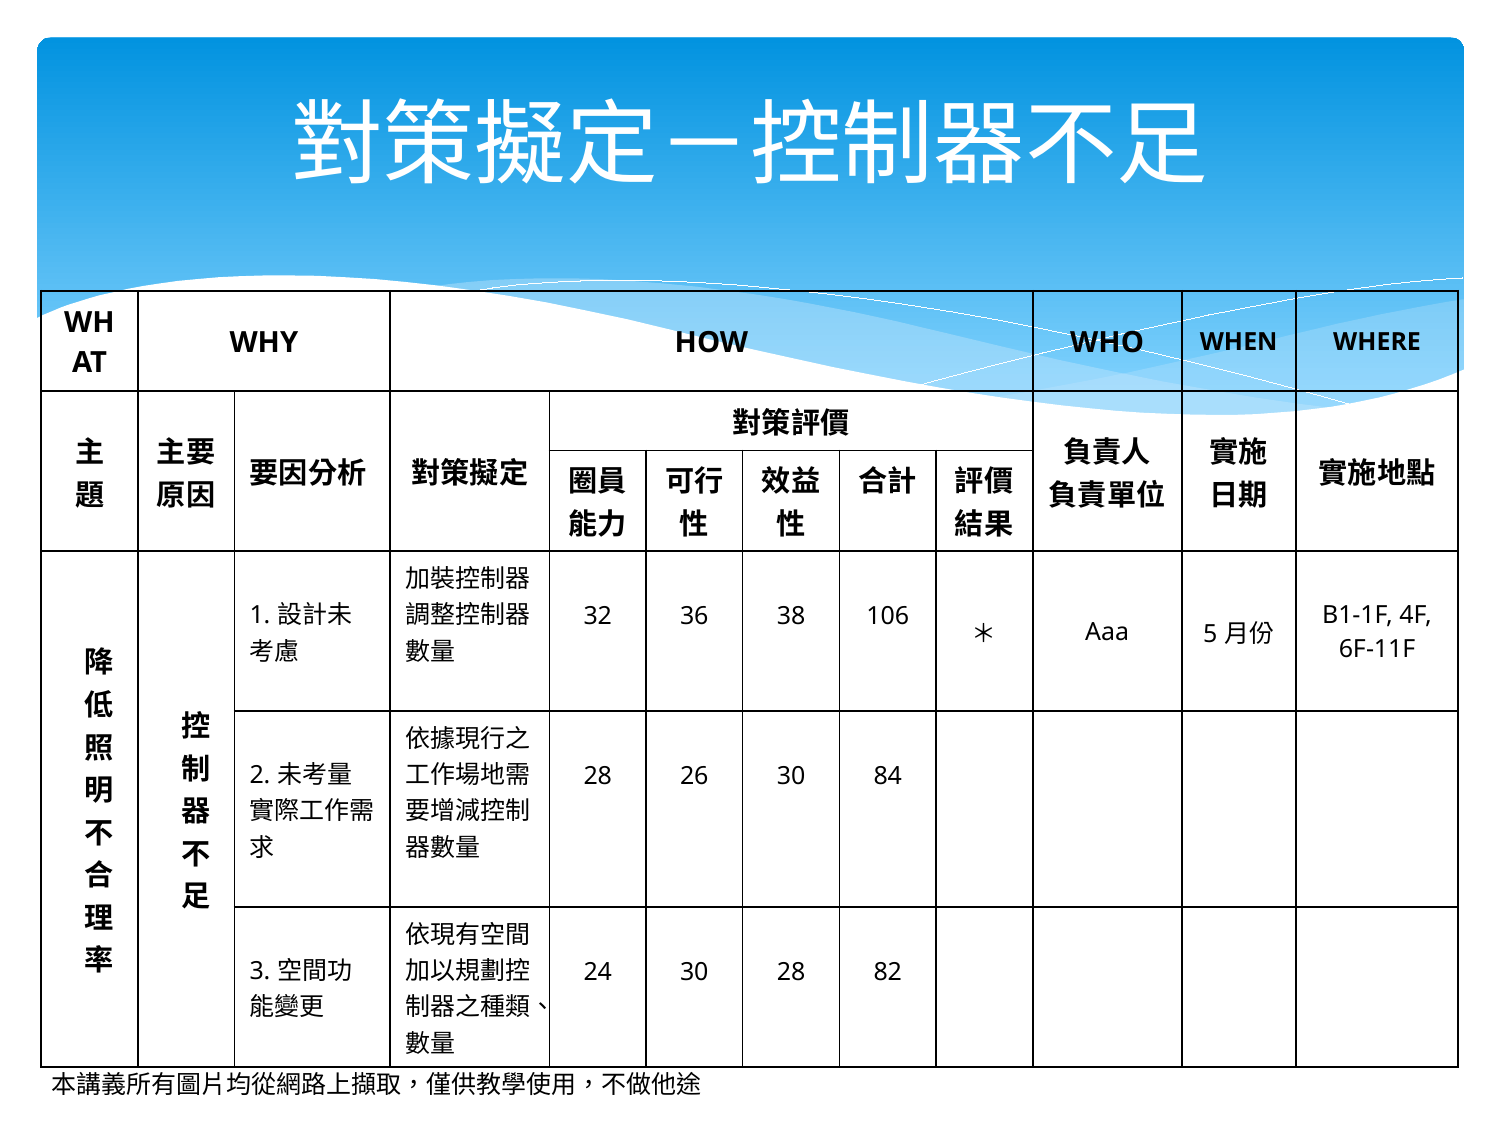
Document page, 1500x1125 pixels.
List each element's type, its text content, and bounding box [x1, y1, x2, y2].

table_cell [1183, 908, 1295, 1066]
table_cell [937, 908, 1032, 1066]
table_cell [1183, 712, 1295, 906]
table_cell 2.未考量實際工作需求 [235, 712, 389, 906]
table_cell 1.設計未 考慮 [235, 552, 389, 710]
table_header WHEN [1183, 292, 1295, 390]
table_cell 依據現行之工作場地需要增減控制器數量 [391, 712, 549, 906]
table_cell 主 題 [42, 392, 137, 550]
table_cell 依現有空間加以規劃控制器之種類、數量 [391, 908, 549, 1066]
table_cell 要因分析 [235, 392, 389, 550]
table_cell 實施地點 [1297, 392, 1457, 550]
table_header WHAT [42, 292, 137, 390]
table_cell 效益性 [743, 451, 839, 550]
table_cell [937, 712, 1032, 906]
table_cell 負責人 負責單位 [1034, 392, 1181, 550]
table_cell 評價結果 [937, 451, 1032, 550]
table_cell 可行性 [647, 451, 742, 550]
table_cell 對策擬定 [391, 392, 549, 550]
table_cell ＊ [937, 552, 1032, 710]
table_cell 36 [647, 552, 742, 710]
table_cell B1-1F, 4F, 6F-11F [1297, 552, 1457, 710]
table_cell 84 [840, 712, 935, 906]
table_header WHERE [1297, 292, 1457, 390]
table_cell 24 [550, 908, 645, 1066]
table_header WHO [1034, 292, 1181, 390]
table_cell [1297, 908, 1457, 1066]
table_cell 26 [647, 712, 742, 906]
table_cell 控 制 器 不 足 [139, 552, 234, 1066]
table_cell 圈員能力 [550, 451, 645, 550]
table_cell [1297, 712, 1457, 906]
table_cell 5月份 [1183, 552, 1295, 710]
table_cell 降 低 照 明 不 合 理 率 [42, 552, 137, 1066]
table_cell 對策評價 [550, 392, 1032, 450]
table_cell 主要原因 [139, 392, 234, 550]
table_cell 加裝控制器調整控制器數量 [391, 552, 549, 710]
table_header WHY [139, 292, 389, 390]
table_cell [1034, 908, 1181, 1066]
table_cell 30 [647, 908, 742, 1066]
table_cell [1034, 712, 1181, 906]
table_cell 106 [840, 552, 935, 710]
table_cell 38 [743, 552, 839, 710]
table_cell Aaa [1034, 552, 1181, 710]
table_cell 30 [743, 712, 839, 906]
table_cell 3.空間功能變更 [235, 908, 389, 1066]
table_cell 28 [743, 908, 839, 1066]
title 對策擬定－控制器不足 [75, 45, 1425, 234]
table_cell 合計 [840, 451, 935, 550]
table_cell 實施 日期 [1183, 392, 1295, 550]
table_cell 28 [550, 712, 645, 906]
table_header HOW [391, 292, 1032, 390]
table_cell 32 [550, 552, 645, 710]
table_cell 82 [840, 908, 935, 1066]
